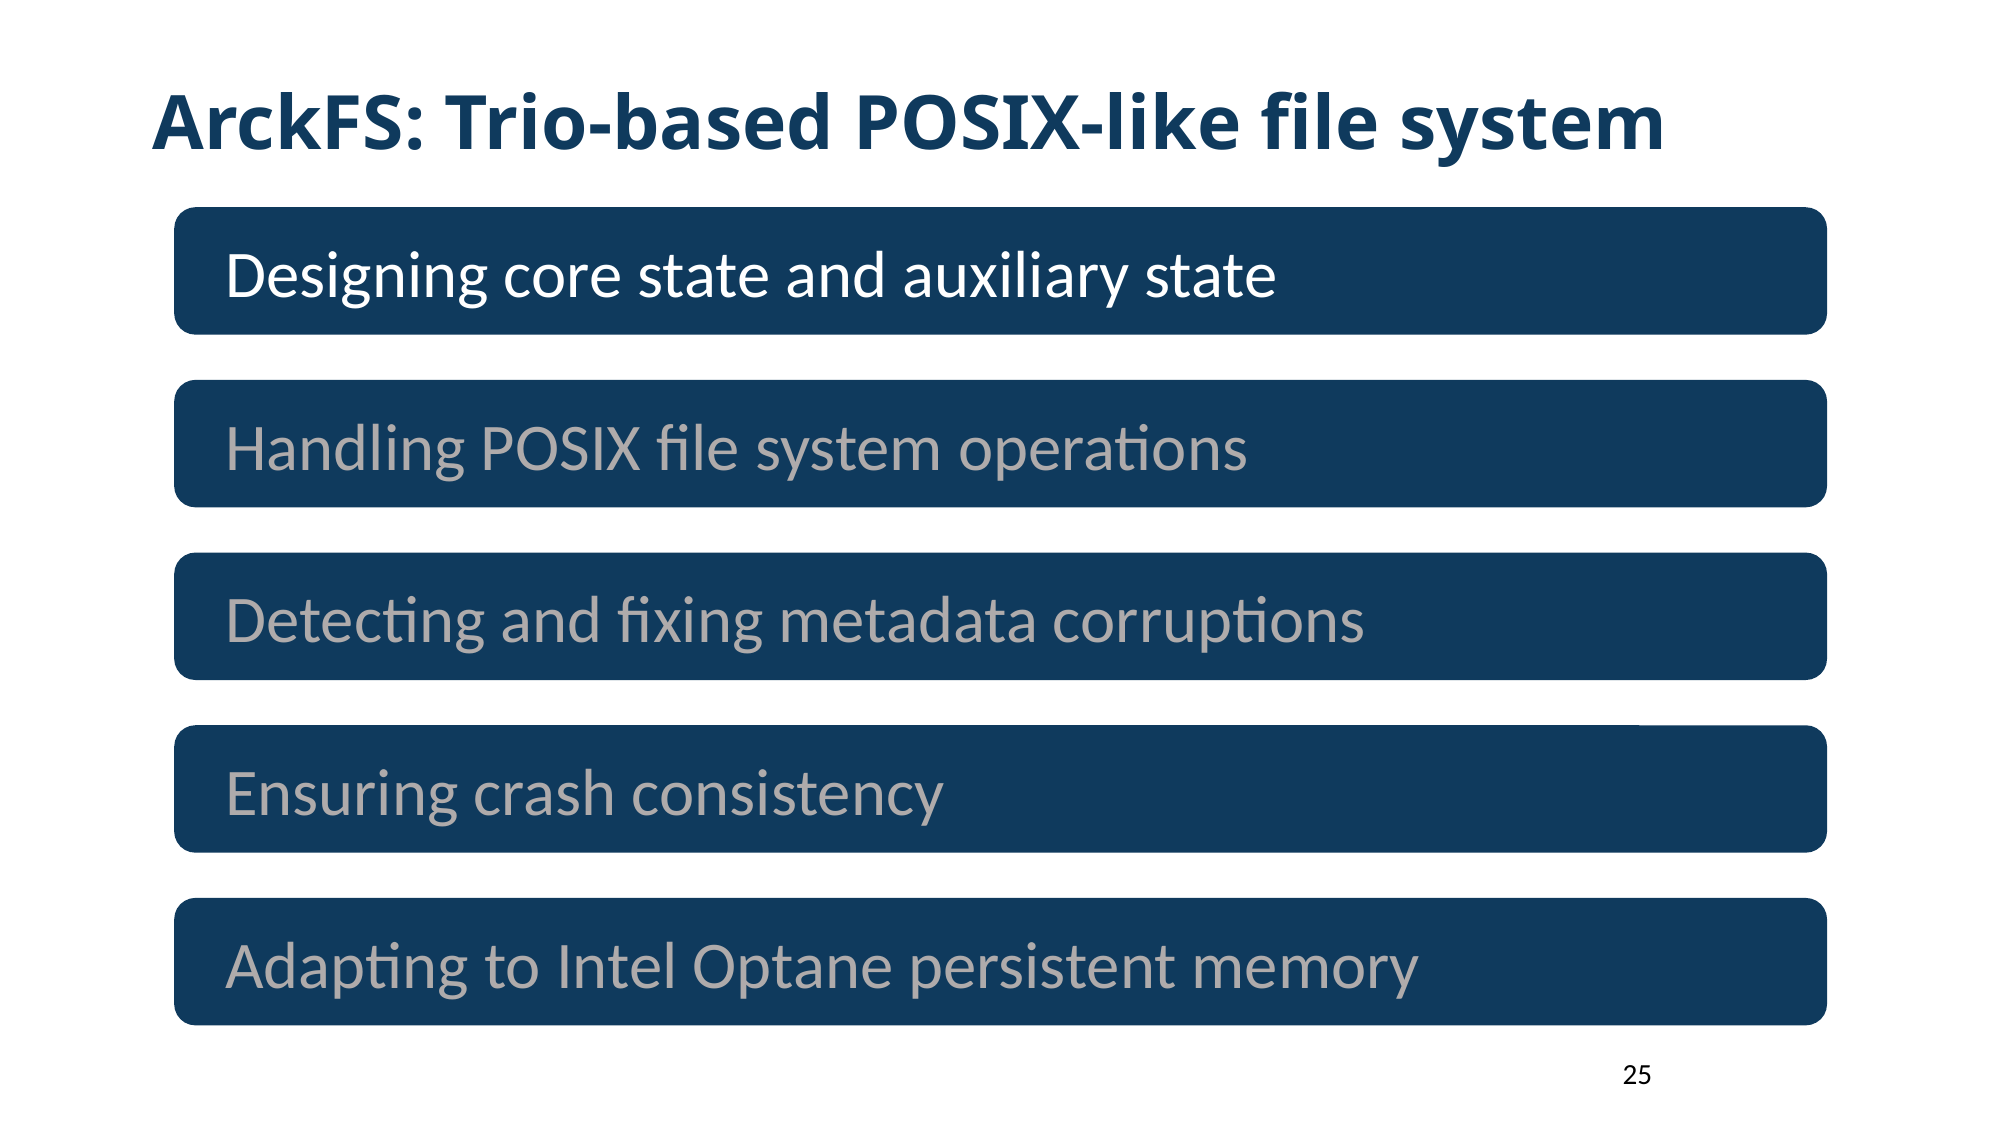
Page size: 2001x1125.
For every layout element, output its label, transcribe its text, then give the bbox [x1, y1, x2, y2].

text_box Adapting to Intel Optane persistent memory [174, 897, 1828, 1026]
slide_number 25 [1412, 1042, 1863, 1103]
text_box Detecting and fixing metadata corruptions [174, 552, 1828, 681]
text_box ArckFS: Trio-based POSIX-like file system [137, 59, 1943, 190]
text_box Ensuring crash consistency [174, 725, 1828, 853]
text_box Handling POSIX file system operations [174, 379, 1828, 508]
text_box Designing core state and auxiliary state [174, 207, 1828, 335]
